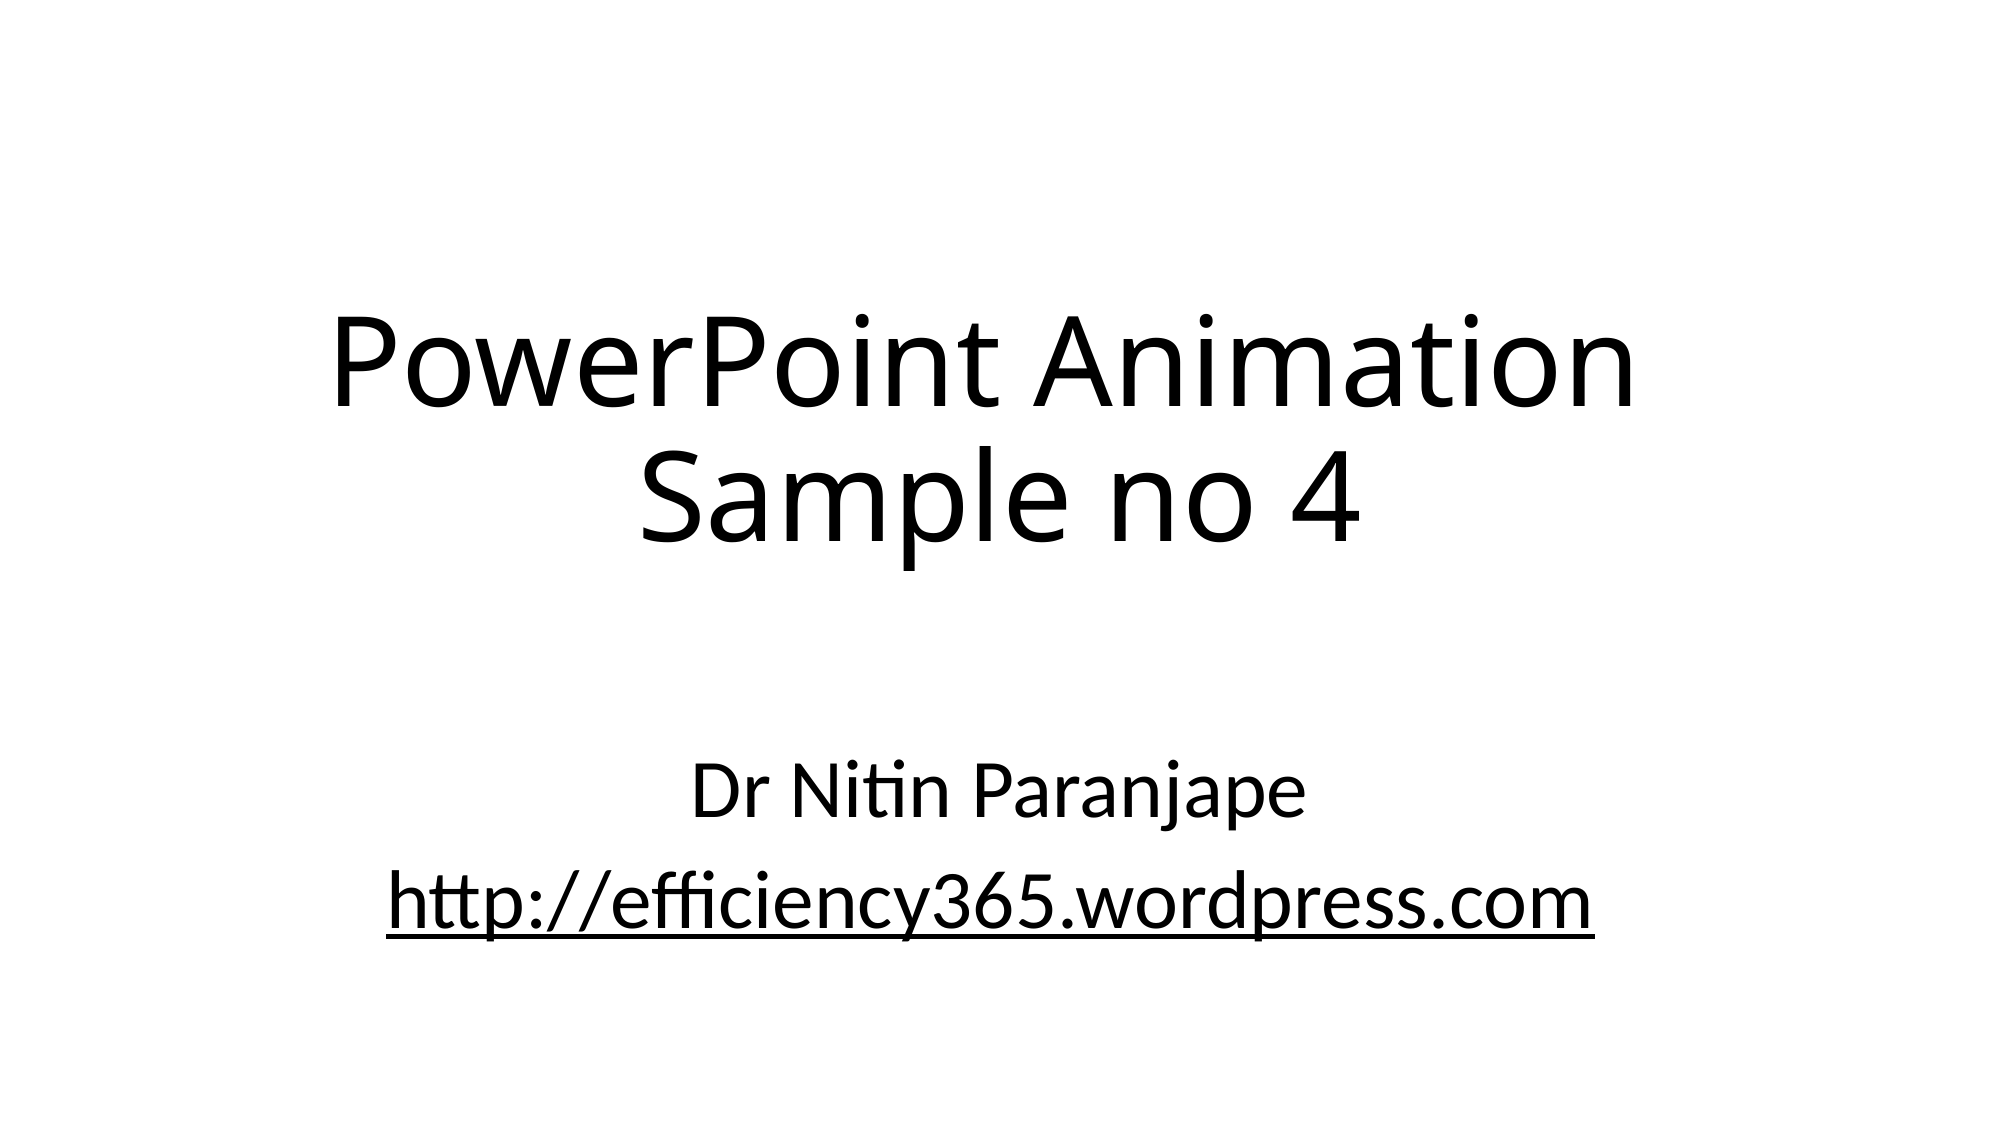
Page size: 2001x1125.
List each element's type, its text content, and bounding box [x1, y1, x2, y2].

title PowerPoint Animation Sample no 4 [249, 184, 1750, 576]
subtitle Dr Nitin Paranjape http://efficiency365.wordpress.com [249, 738, 1750, 1010]
